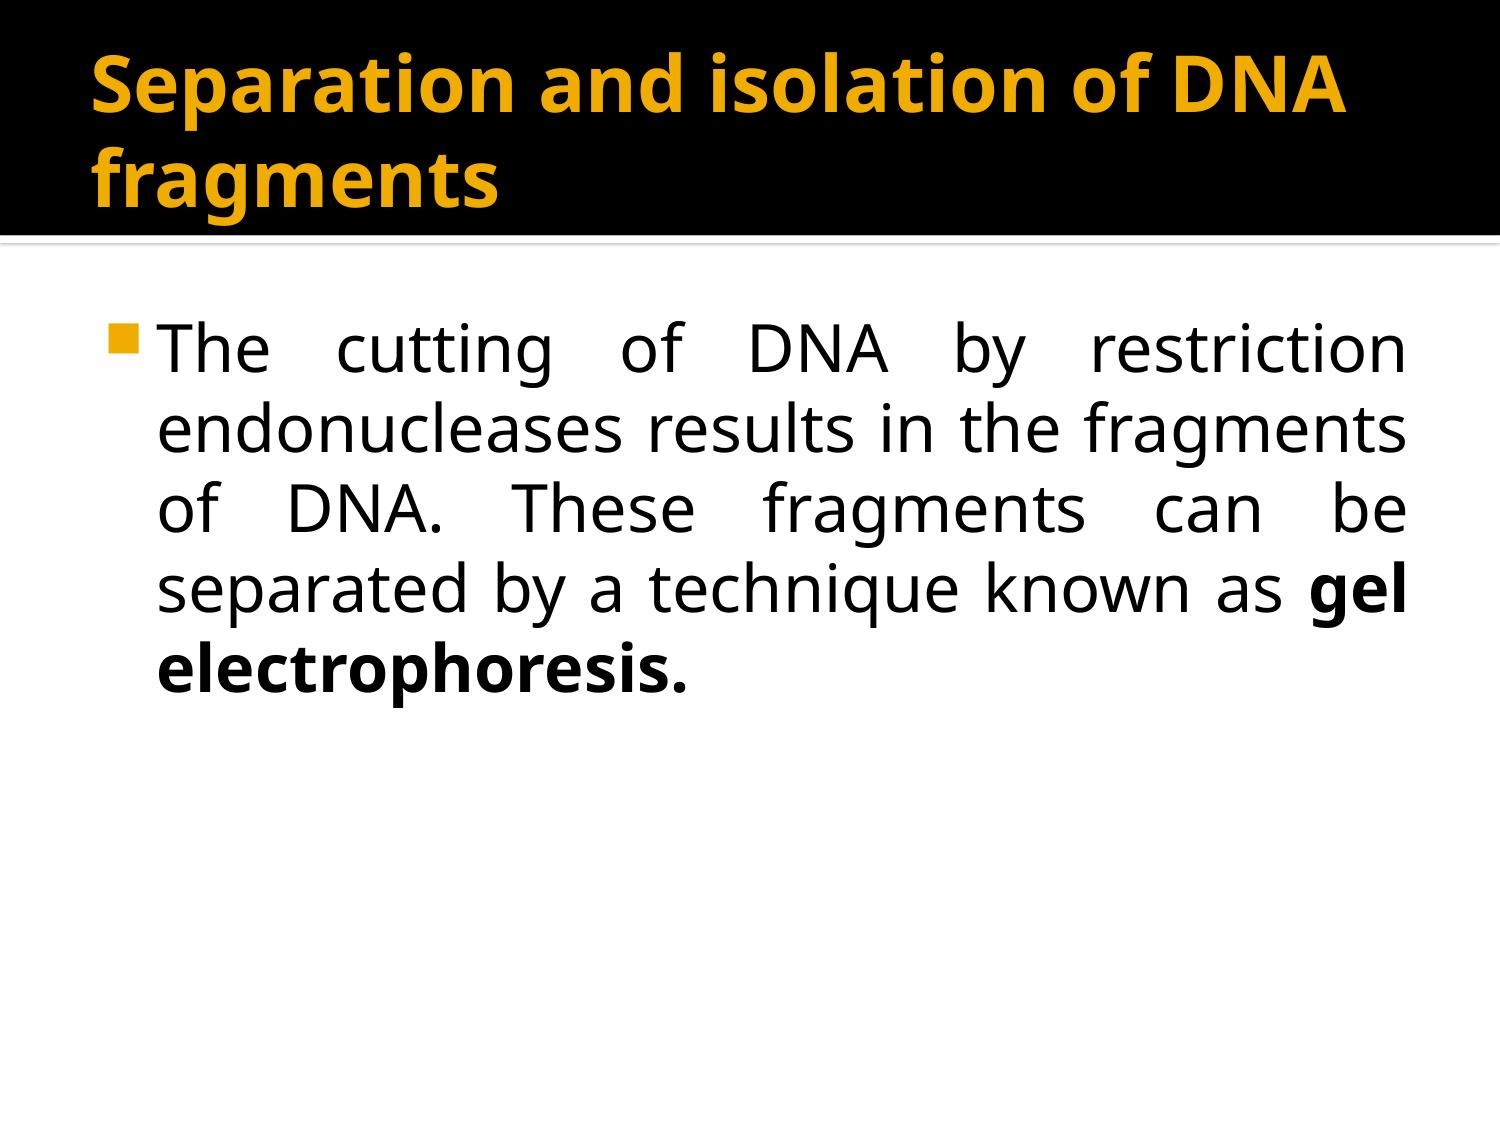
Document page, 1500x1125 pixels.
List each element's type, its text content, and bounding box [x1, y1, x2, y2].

list The cutting of DNA by restriction endonucleases results in the fragments of DNA. These fragments can be separated by a technique known as gel electrophoresis. [75, 291, 1425, 1050]
title Separation and isolation of DNA fragments [75, 25, 1425, 231]
